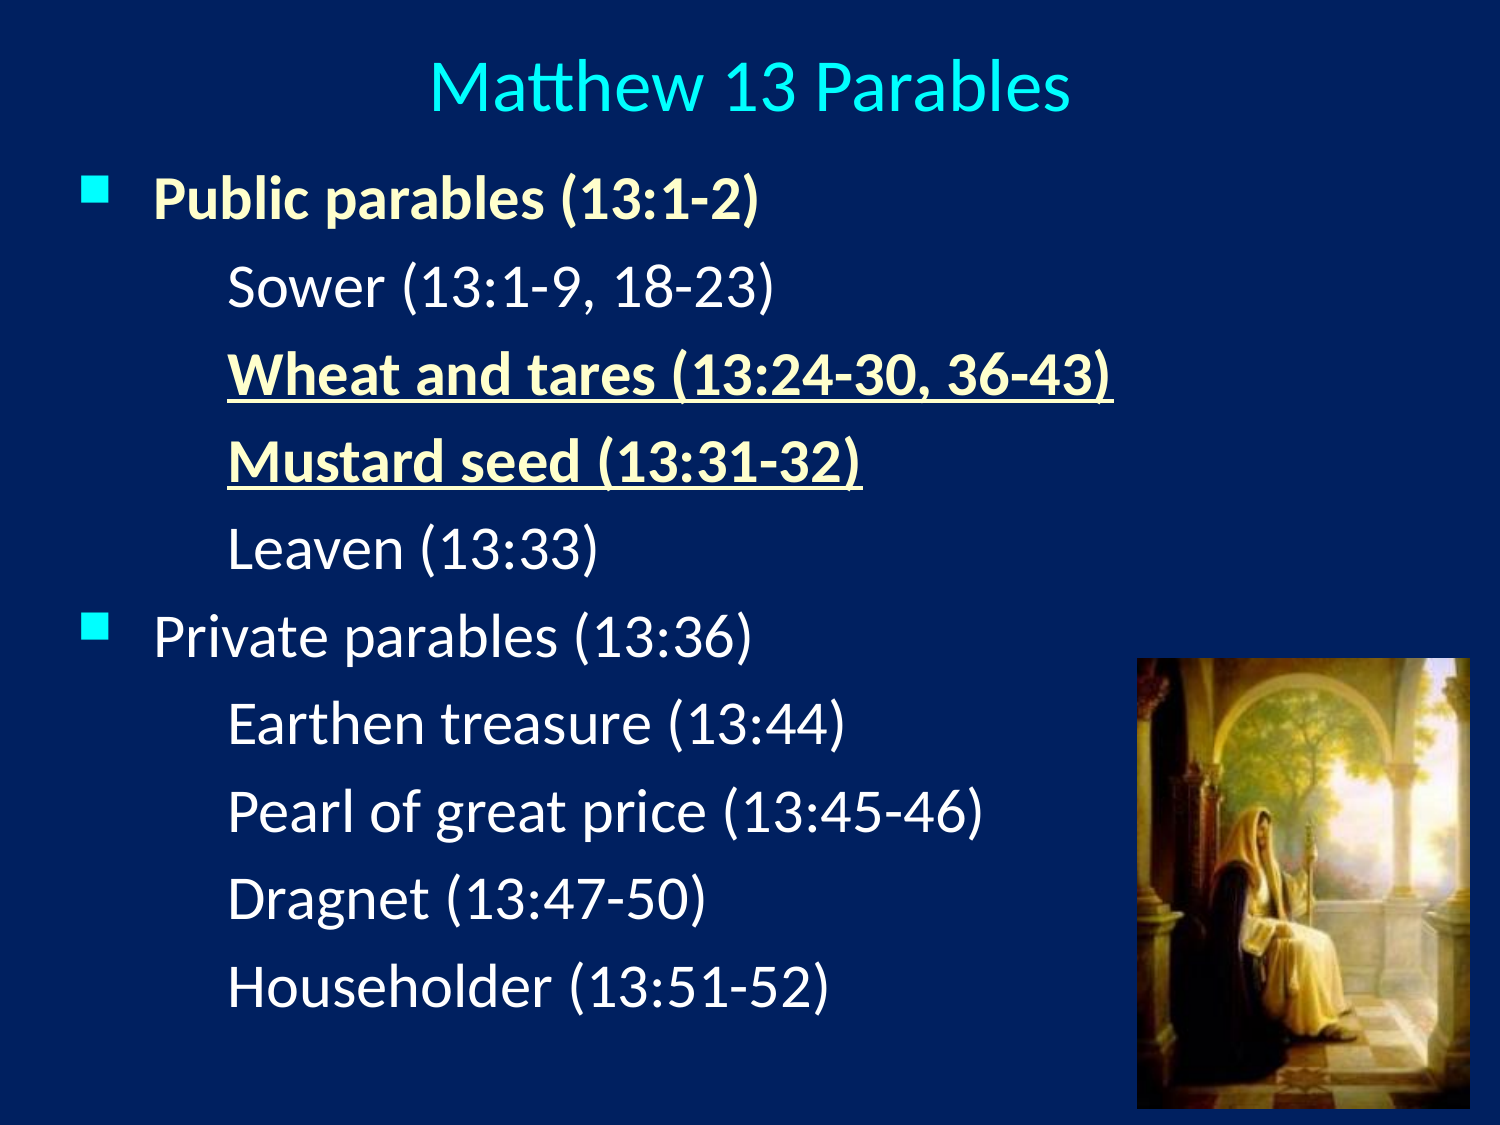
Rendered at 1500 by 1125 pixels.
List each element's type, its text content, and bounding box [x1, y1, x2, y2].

title Matthew 13 Parables [112, 24, 1388, 138]
list Public parables (13:1-2) Sower (13:1-9, 18-23) Wheat and tares (13:24-30, 36-43) Mustard seed (13:31-32) Leaven (13:33) Private parables (13:36) Earthen treasure (13:44) Pearl of great price (13:45-46) Dragnet (13:47-50) Householder (13:51-52) [62, 149, 1338, 1101]
picture [1137, 658, 1471, 1109]
